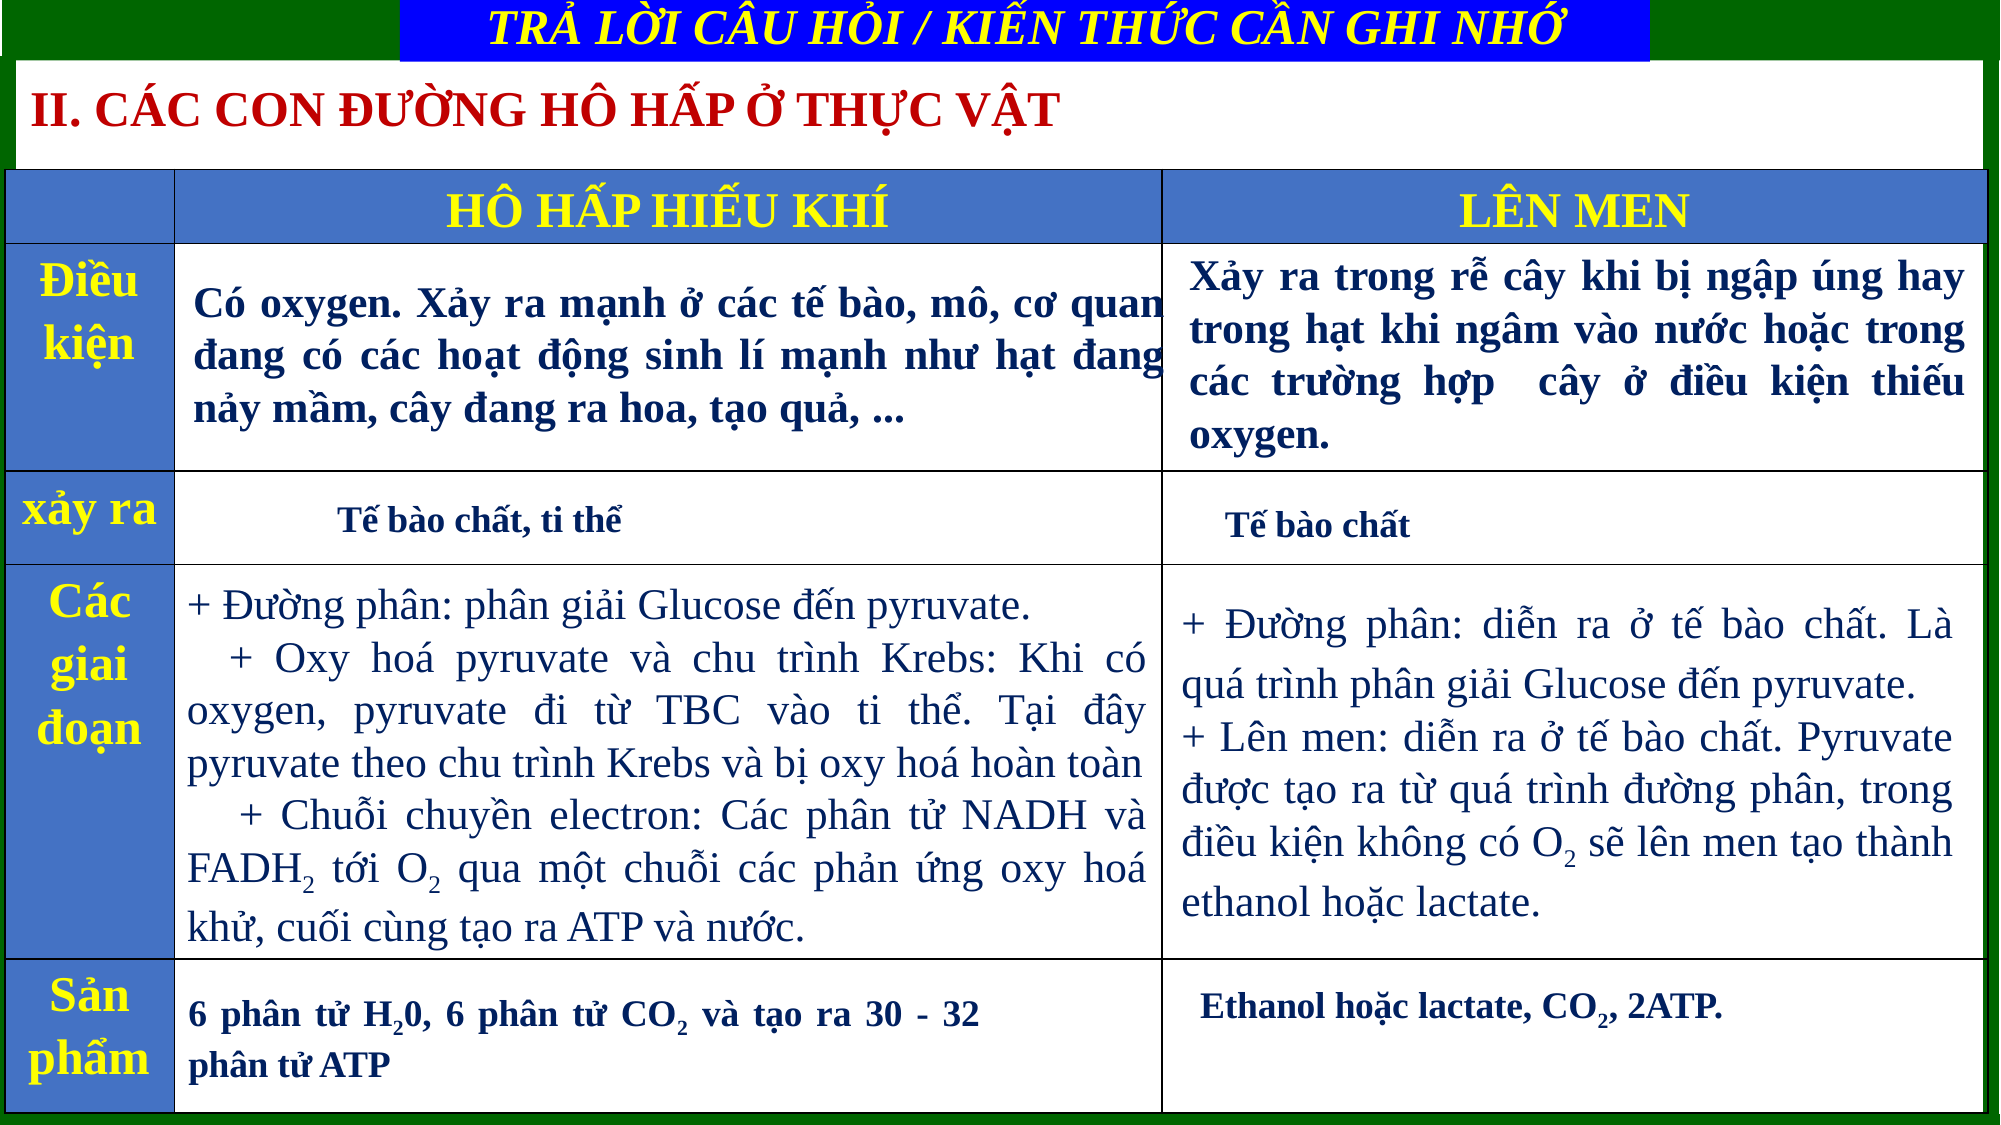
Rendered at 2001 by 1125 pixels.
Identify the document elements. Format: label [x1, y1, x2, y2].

text_box [0, 0, 2000, 1125]
